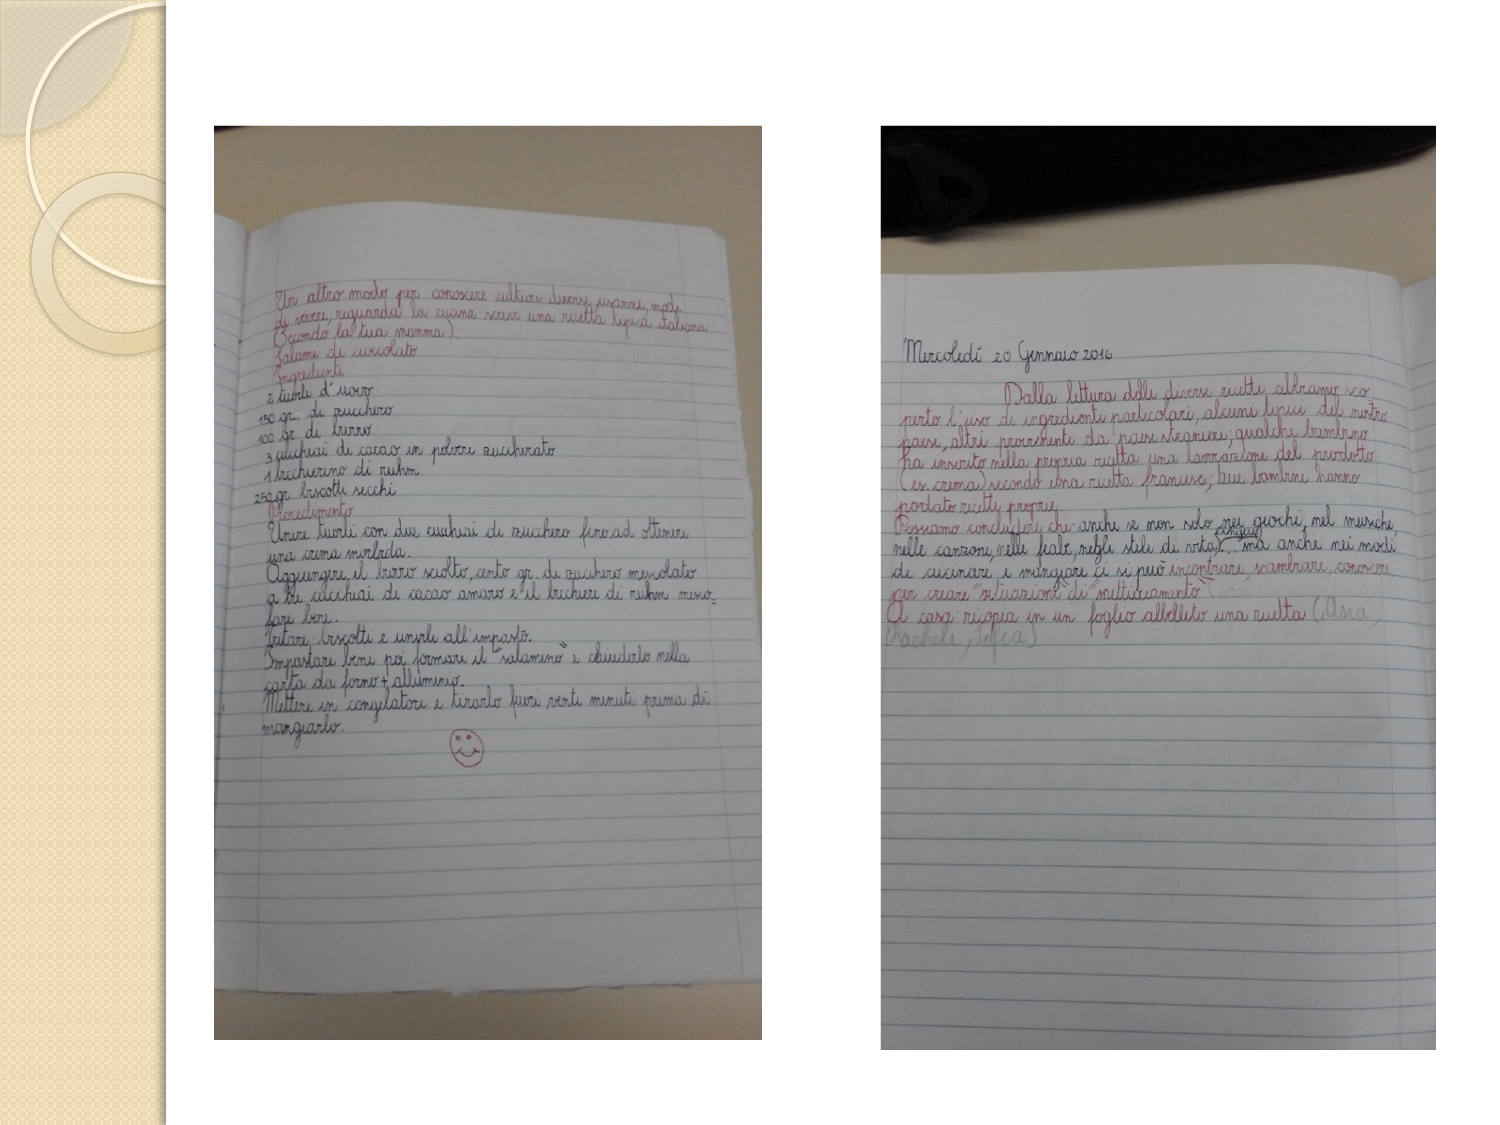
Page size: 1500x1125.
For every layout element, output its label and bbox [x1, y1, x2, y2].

picture [29, 127, 1500, 1049]
